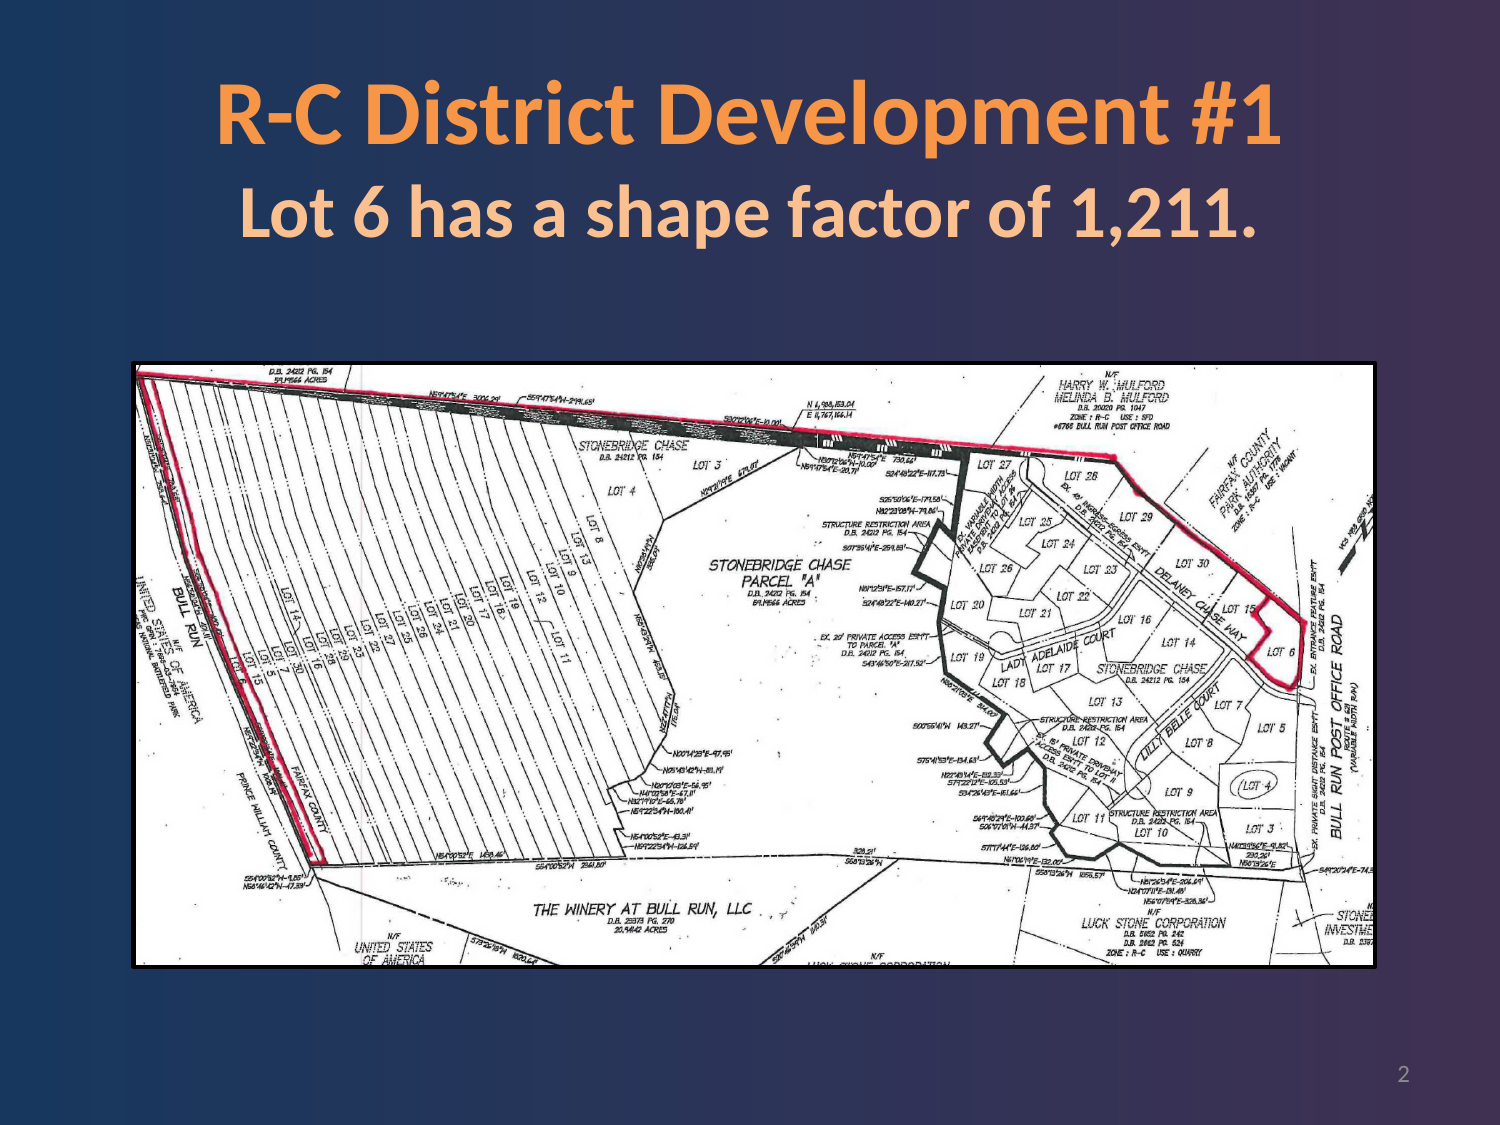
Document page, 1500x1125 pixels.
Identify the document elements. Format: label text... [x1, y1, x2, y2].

title R-C District Development #1 Lot 6 has a shape factor of 1,211. [1055, 45, 1425, 233]
picture [454, 45, 1055, 1125]
slide_number 2 [1074, 1042, 1425, 1103]
title R-C District Development #1 Lot 6 has a shape factor of 1,211. [75, 45, 453, 233]
